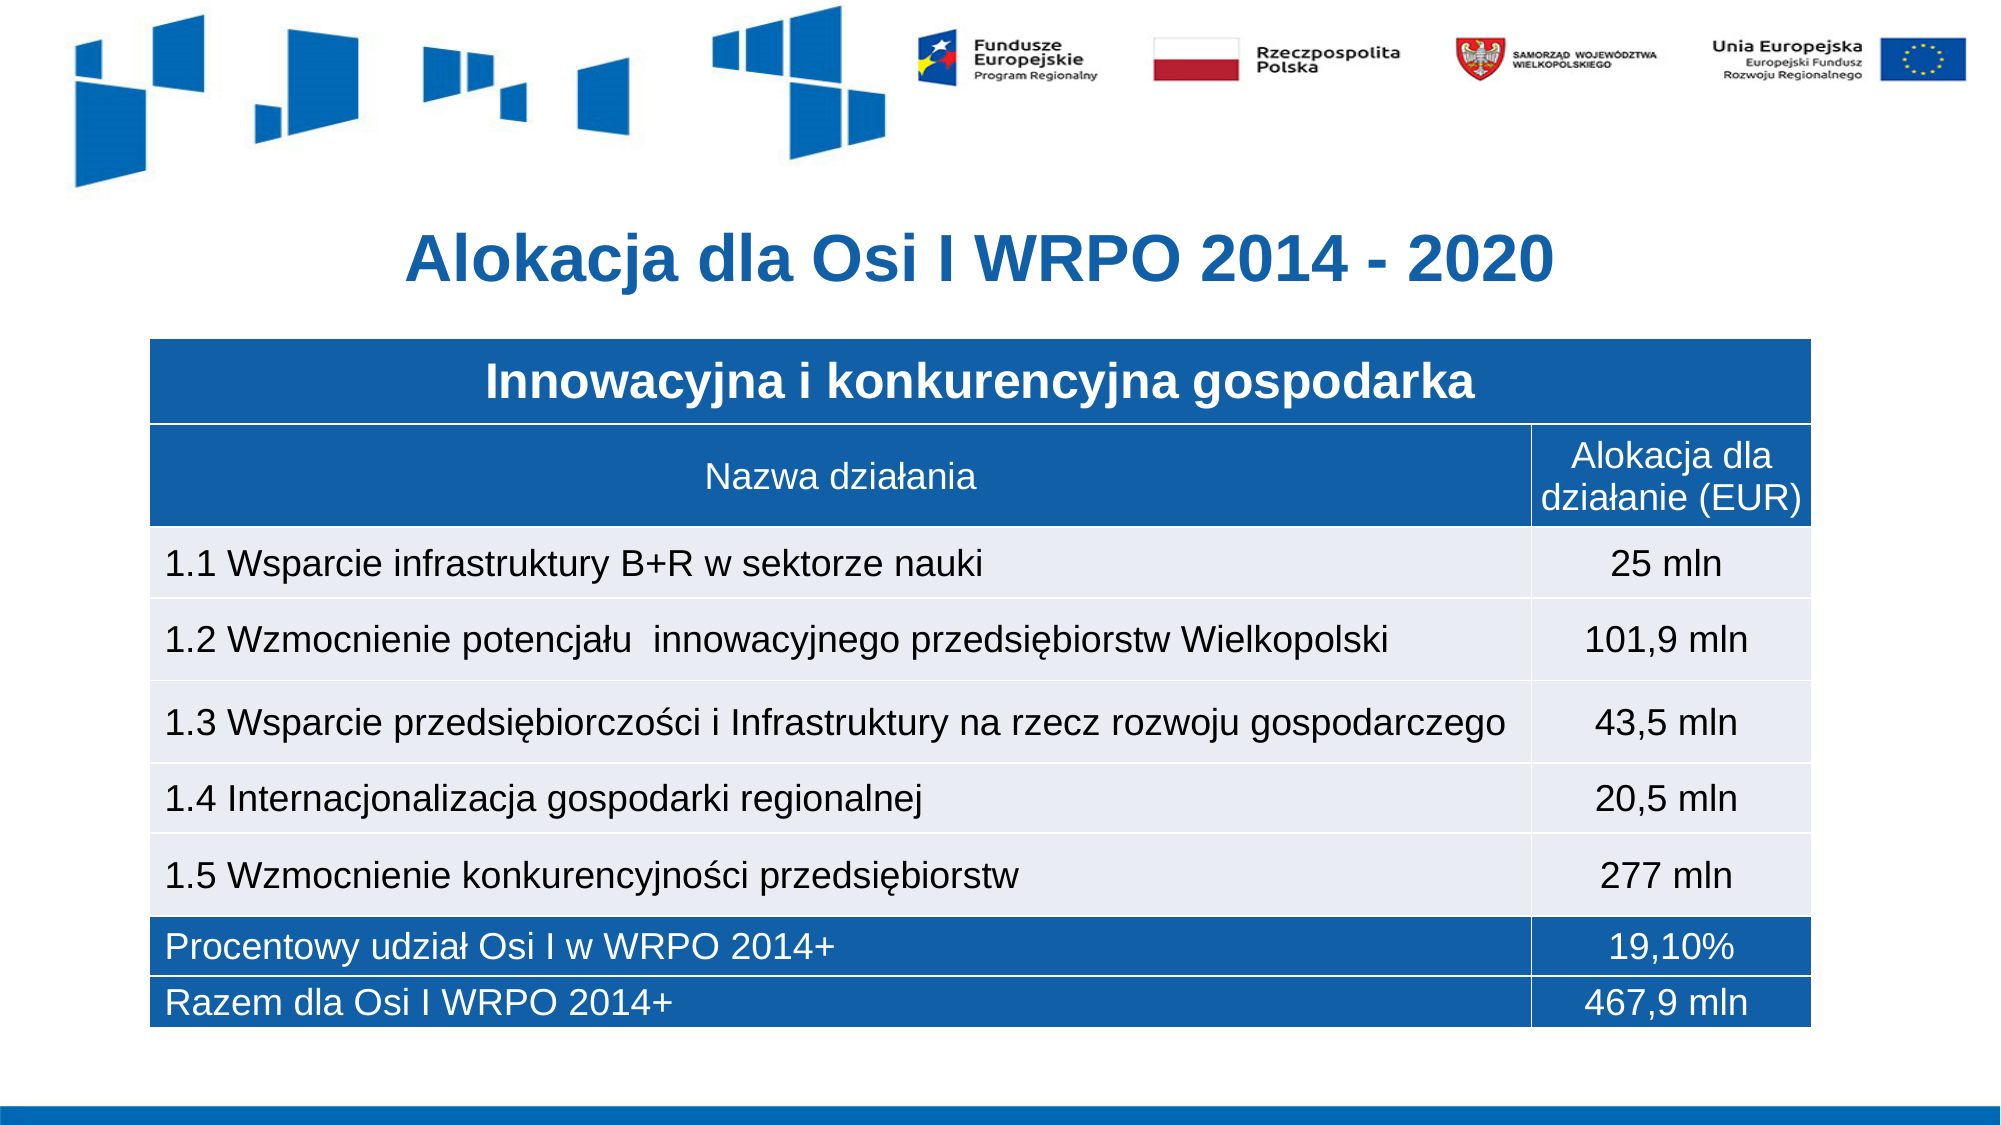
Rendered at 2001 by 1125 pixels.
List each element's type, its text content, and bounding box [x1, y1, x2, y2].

table_cell 1.3 Wsparcie przedsiębiorczości i Infrastruktury na rzecz rozwoju gospodarczego [150, 681, 1531, 762]
title Alokacja dla Osi I WRPO 2014 - 2020 [80, 160, 1881, 349]
table_cell 19,10% [1532, 917, 1811, 975]
table_cell 25 mln [1532, 528, 1811, 597]
table_cell Nazwa działania [150, 425, 1531, 526]
table_cell 1.2 Wzmocnienie potencjału innowacyjnego przedsiębiorstw Wielkopolski [150, 599, 1531, 680]
table_cell 1.1 Wsparcie infrastruktury B+R w sektorze nauki [150, 528, 1531, 597]
table_cell 1.5 Wzmocnienie konkurencyjności przedsiębiorstw [150, 834, 1531, 915]
table_cell Procentowy udział Osi I w WRPO 2014+ [150, 917, 1531, 975]
table_cell 20,5 mln [1532, 764, 1811, 832]
picture [0, 0, 2001, 1125]
table_cell 43,5 mln [1532, 681, 1811, 762]
table_header Innowacyjna i konkurencyjna gospodarka [150, 339, 1811, 423]
table_cell Alokacja dla działanie (EUR) [1532, 425, 1811, 526]
table_cell 101,9 mln [1532, 599, 1811, 680]
table_cell 467,9 mln [1532, 977, 1811, 1027]
table_cell 277 mln [1532, 834, 1811, 915]
table_cell Razem dla Osi I WRPO 2014+ [150, 977, 1531, 1027]
table_cell 1.4 Internacjonalizacja gospodarki regionalnej [150, 764, 1531, 832]
